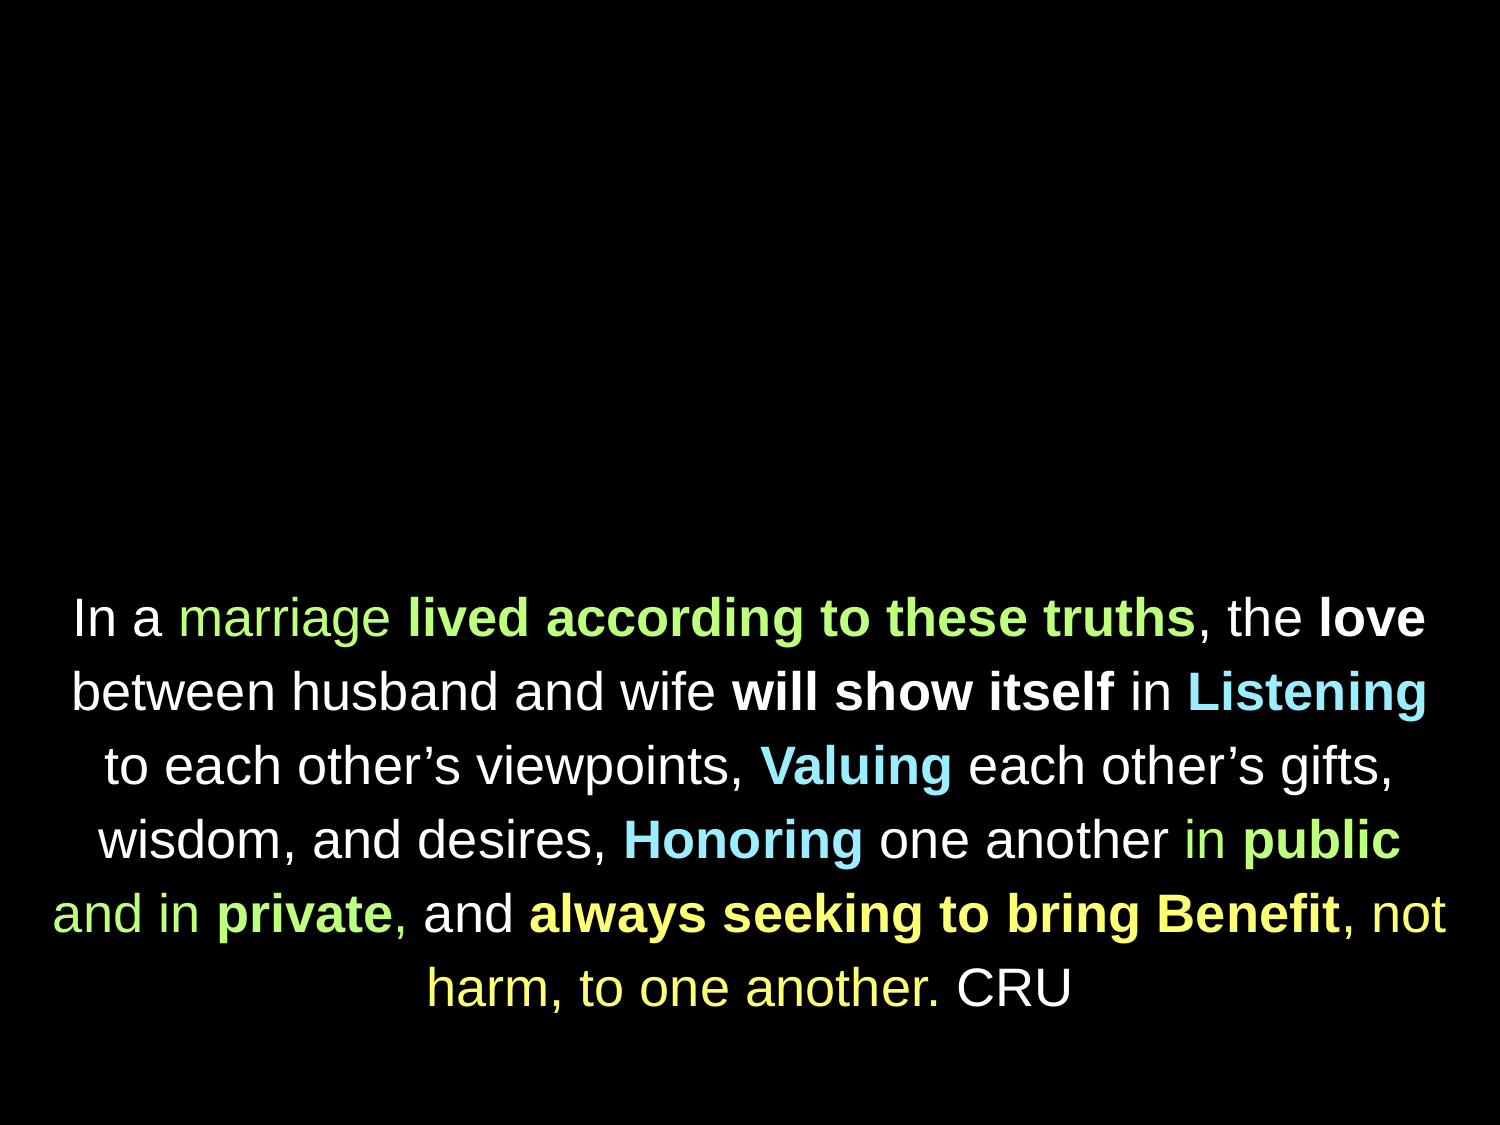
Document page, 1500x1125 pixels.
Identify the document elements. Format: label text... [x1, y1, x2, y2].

subtitle In a marriage lived according to these truths, the love between husband and wife will show itself in Listening to each other’s viewpoints, Valuing each other’s gifts, wisdom, and desires, Honoring one another in public and in private, and always seeking to bring Benefit, not harm, to one another.﻿ CRU [37, 565, 1463, 1025]
